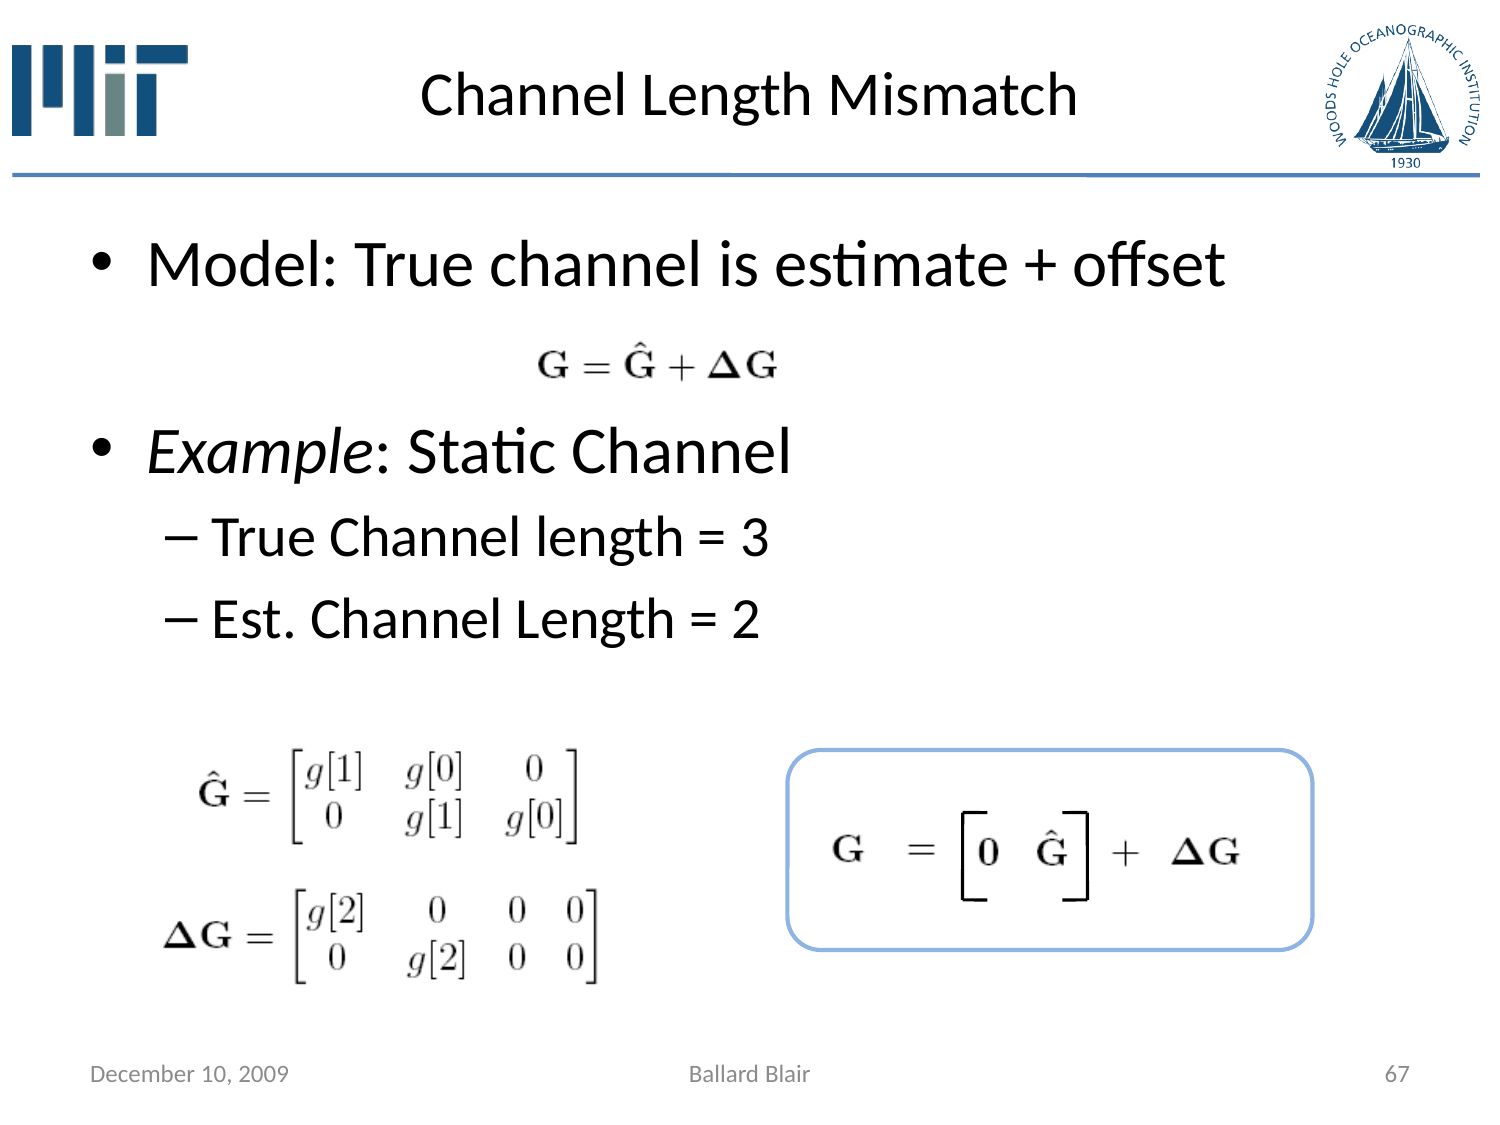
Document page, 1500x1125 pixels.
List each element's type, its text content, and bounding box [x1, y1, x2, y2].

picture [162, 727, 591, 854]
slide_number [75, 1042, 425, 1103]
picture [12, 45, 188, 136]
slide_number 67 [1074, 1042, 1425, 1103]
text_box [962, 812, 988, 901]
picture [137, 865, 613, 1001]
picture [1157, 819, 1246, 883]
picture [1109, 828, 1146, 874]
picture [988, 832, 1001, 872]
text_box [1062, 812, 1088, 901]
picture [1024, 824, 1076, 876]
picture [824, 824, 871, 876]
picture [1325, 24, 1480, 168]
list Model: True channel is estimate + offset Example: Static Channel True Channel length = 3 Est. Channel Length = 2 [75, 212, 1425, 1005]
picture [512, 324, 802, 399]
title Channel Length Mismatch [200, 45, 1300, 136]
footer Ballard Blair [512, 1042, 988, 1103]
picture [899, 824, 943, 871]
